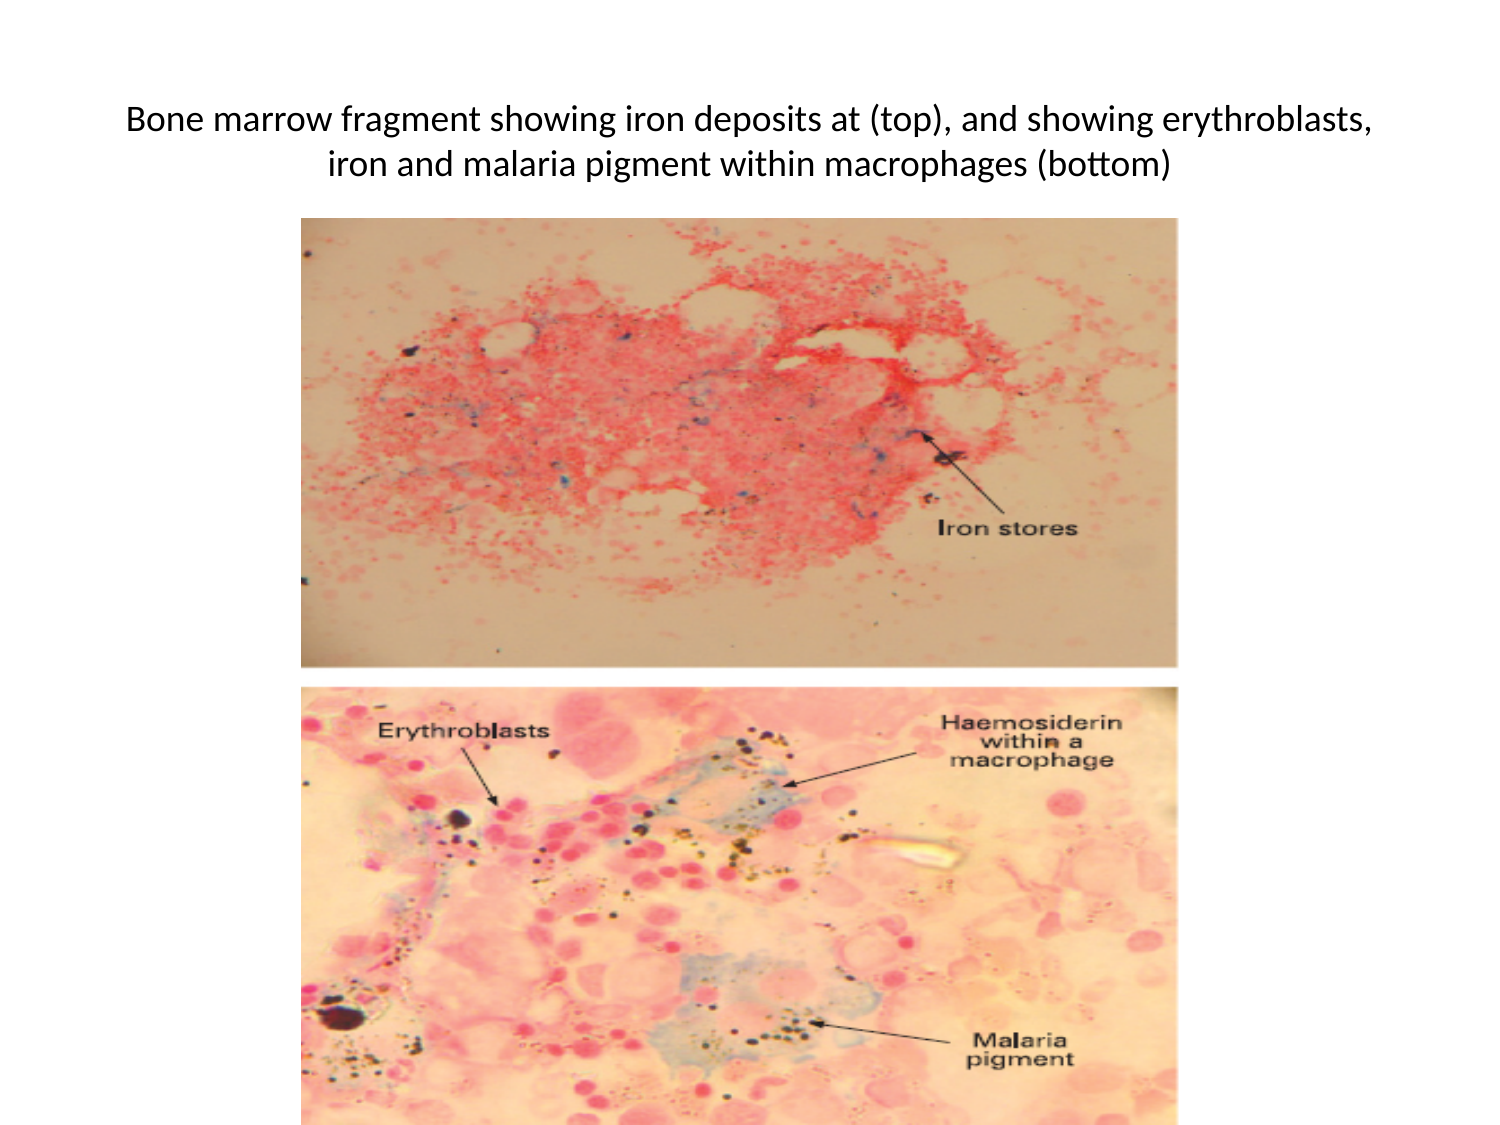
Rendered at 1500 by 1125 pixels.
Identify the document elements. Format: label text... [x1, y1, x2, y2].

title Bone marrow fragment showing iron deposits at (top), and showing erythroblasts, iron and malaria pigment within macrophages (bottom) [75, 45, 1425, 233]
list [300, 218, 1188, 1125]
